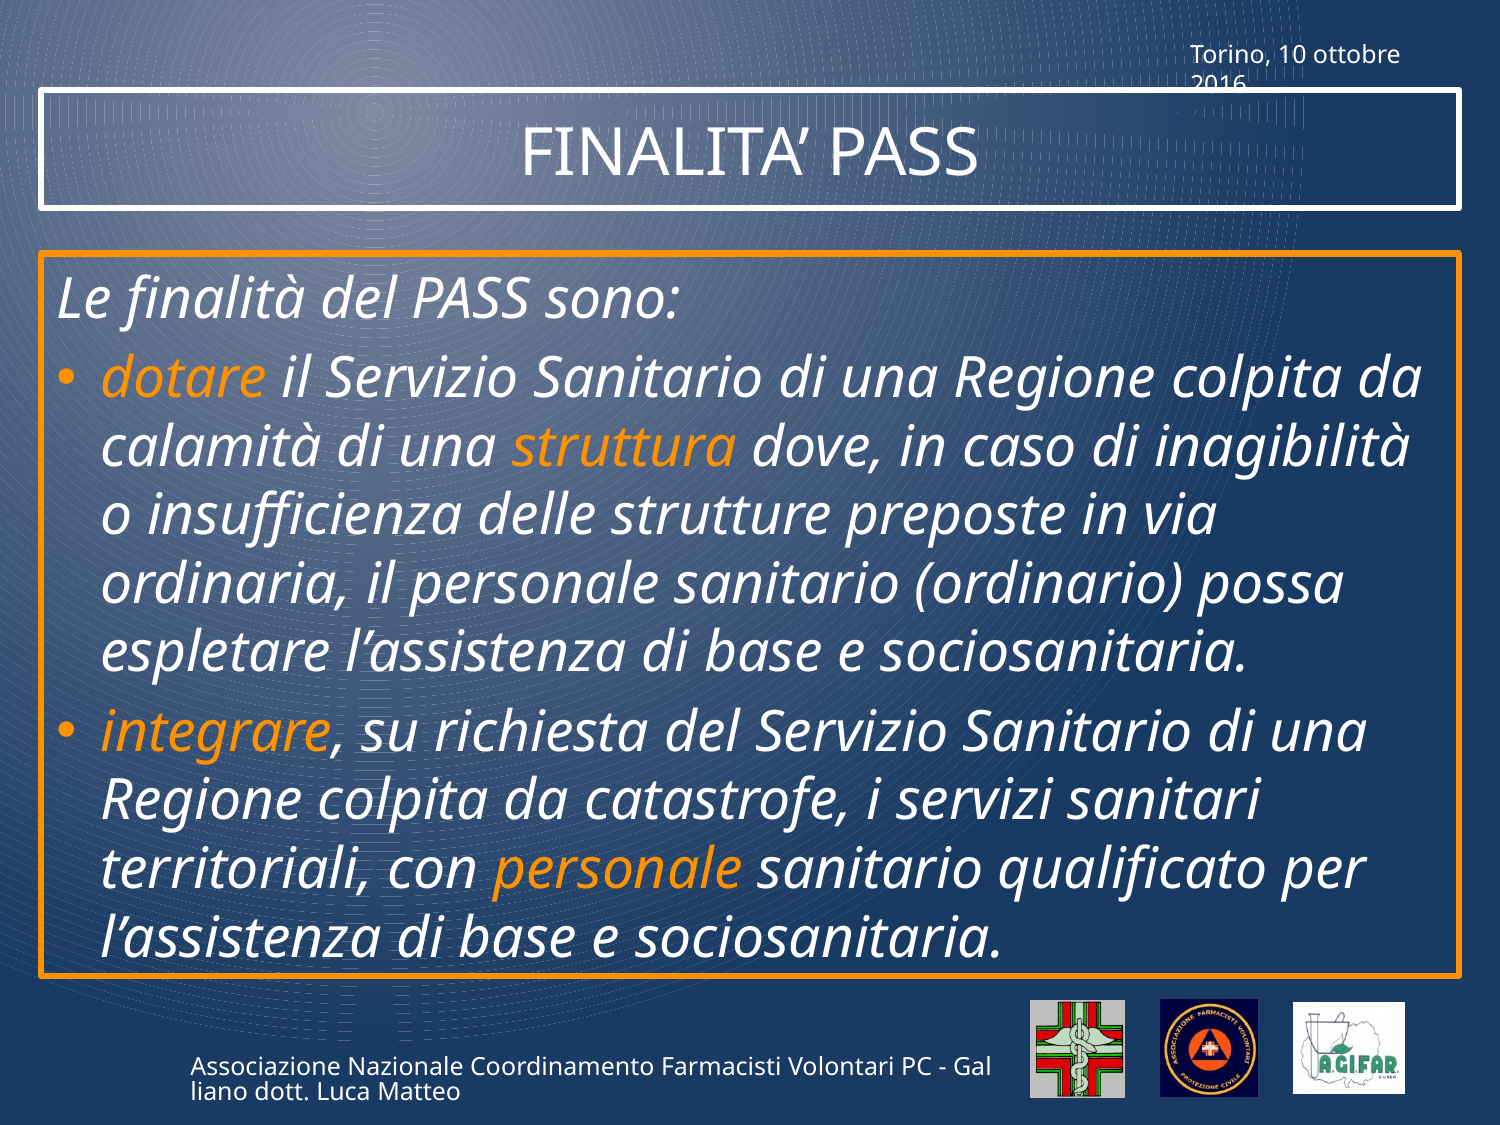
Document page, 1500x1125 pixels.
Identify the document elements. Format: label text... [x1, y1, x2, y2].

title FINALITA’ pass [41, 90, 1459, 209]
list Le finalità del PASS sono: dotare il Servizio Sanitario di una Regione colpita da calamità di una struttura dove, in caso di inagibilità o insufficienza delle strutture preposte in via ordinaria, il personale sanitario (ordinario) possa espletare l’assistenza di base e sociosanitaria. integrare, su richiesta del Servizio Sanitario di una Regione colpita da catastrofe, i servizi sanitari territoriali, con personale sanitario qualificato per l’assistenza di base e sociosanitaria. [41, 253, 1459, 976]
slide_number Torino, 10 ottobre 2016 [1175, 31, 1475, 91]
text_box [1030, 1000, 1125, 1099]
picture [1159, 999, 1259, 1098]
picture [1293, 1002, 1405, 1095]
footer Associazione Nazionale Coordinamento Farmacisti Volontari PC - Galliano dott. Luca Matteo [175, 1042, 1013, 1103]
